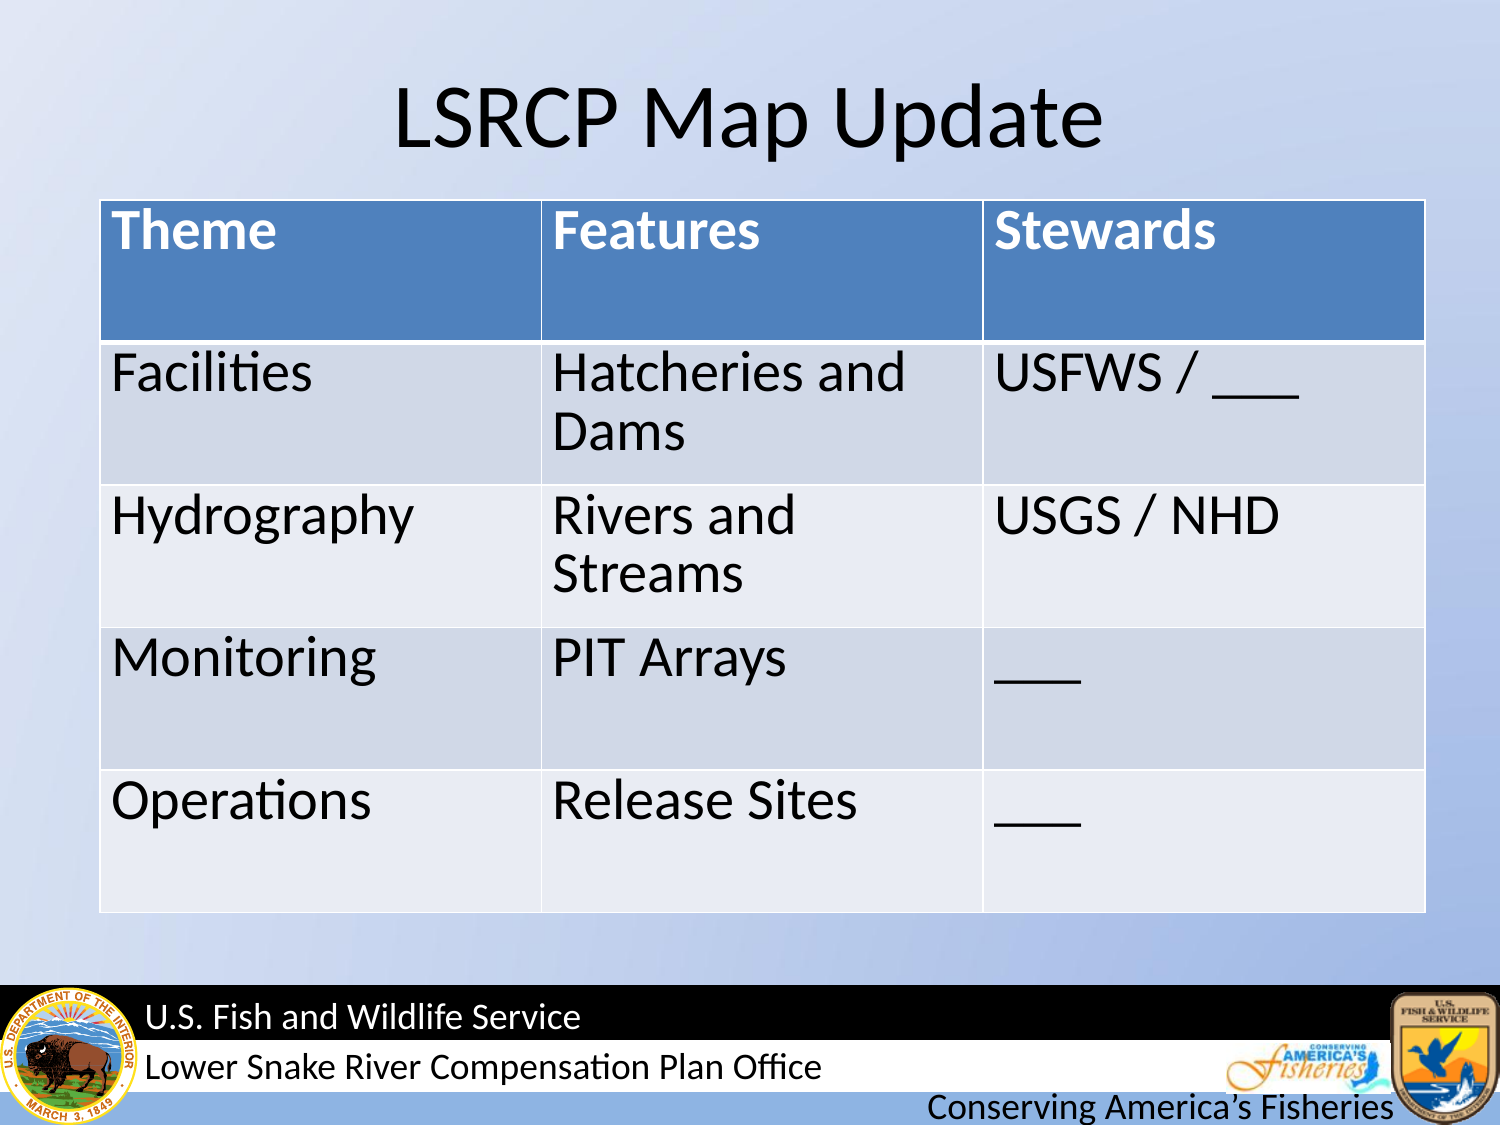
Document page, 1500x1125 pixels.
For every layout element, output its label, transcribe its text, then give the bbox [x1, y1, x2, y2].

table_cell USGS / NHD [984, 486, 1424, 627]
table_cell Monitoring [101, 628, 541, 769]
table_header Stewards [984, 201, 1424, 340]
table_cell ___ [984, 628, 1424, 769]
title LSRCP Map Update [243, 62, 1257, 160]
table_header Theme [101, 201, 541, 340]
table_cell Release Sites [542, 771, 982, 912]
table_cell Operations [101, 771, 541, 912]
table_header Features [542, 201, 982, 340]
table_cell Facilities [101, 345, 541, 484]
table_cell USFWS / ___ [984, 345, 1424, 484]
picture [0, 0, 1500, 985]
table_cell ___ [984, 771, 1424, 912]
picture [1226, 992, 1500, 1125]
table_cell PIT Arrays [542, 628, 982, 769]
table_cell Hatcheries and Dams [542, 345, 982, 484]
table_cell Rivers and Streams [542, 486, 982, 627]
table_cell Hydrography [101, 486, 541, 627]
